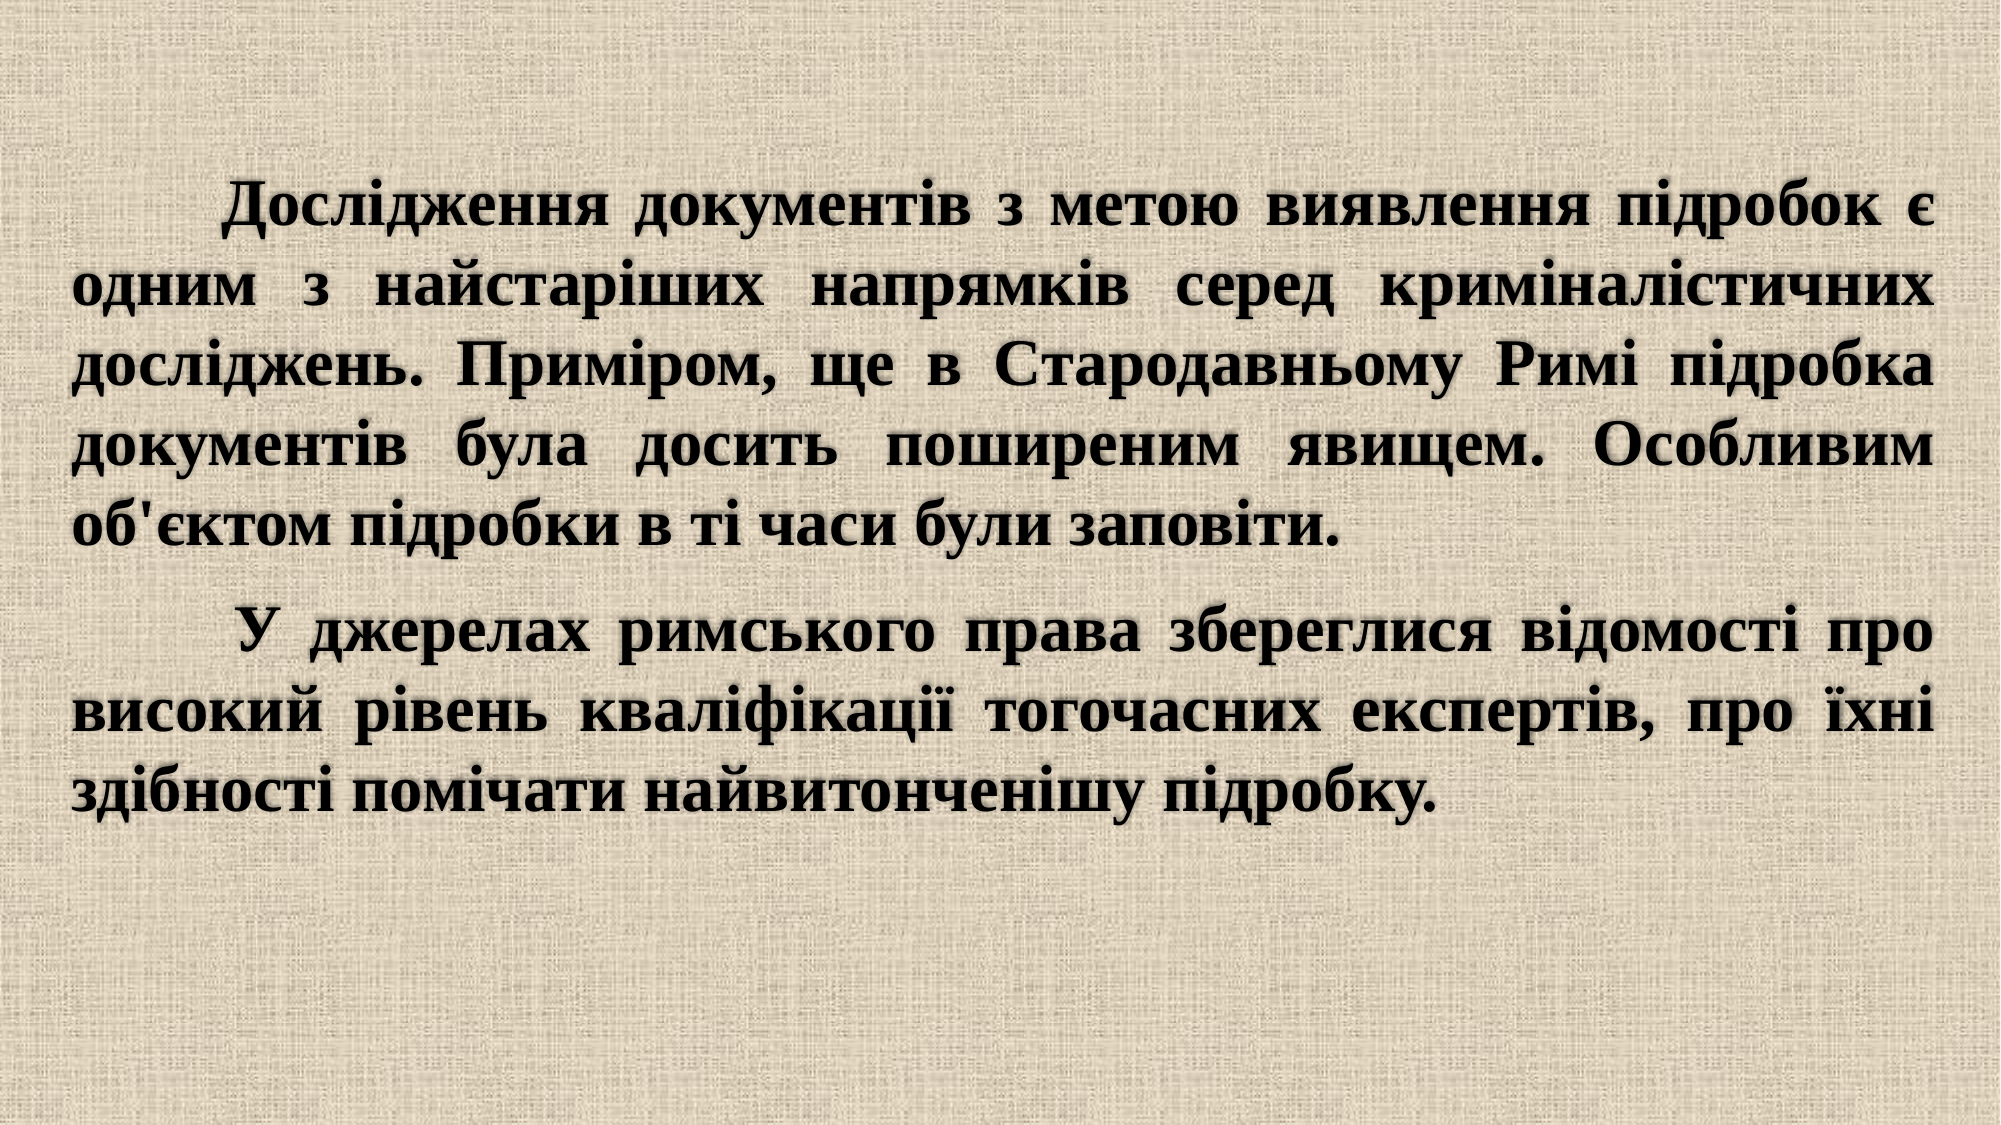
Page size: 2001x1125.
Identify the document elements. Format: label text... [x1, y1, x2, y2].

list Дослідження документів з метою виявлення підробок є одним з найстаріших напрямків серед криміналістичних досліджень. Приміром, ще в Стародавньому Римі підробка документів була досить поширеним явищем. Особливим об'єктом підробки в ті часи були заповіти. У джерелах римського права збереглися відомості про високий рівень кваліфікації тогочасних експертів, про їхні здібності помічати найвитонченішу підробку. [50, 45, 1953, 1084]
picture [0, 0, 2001, 1125]
